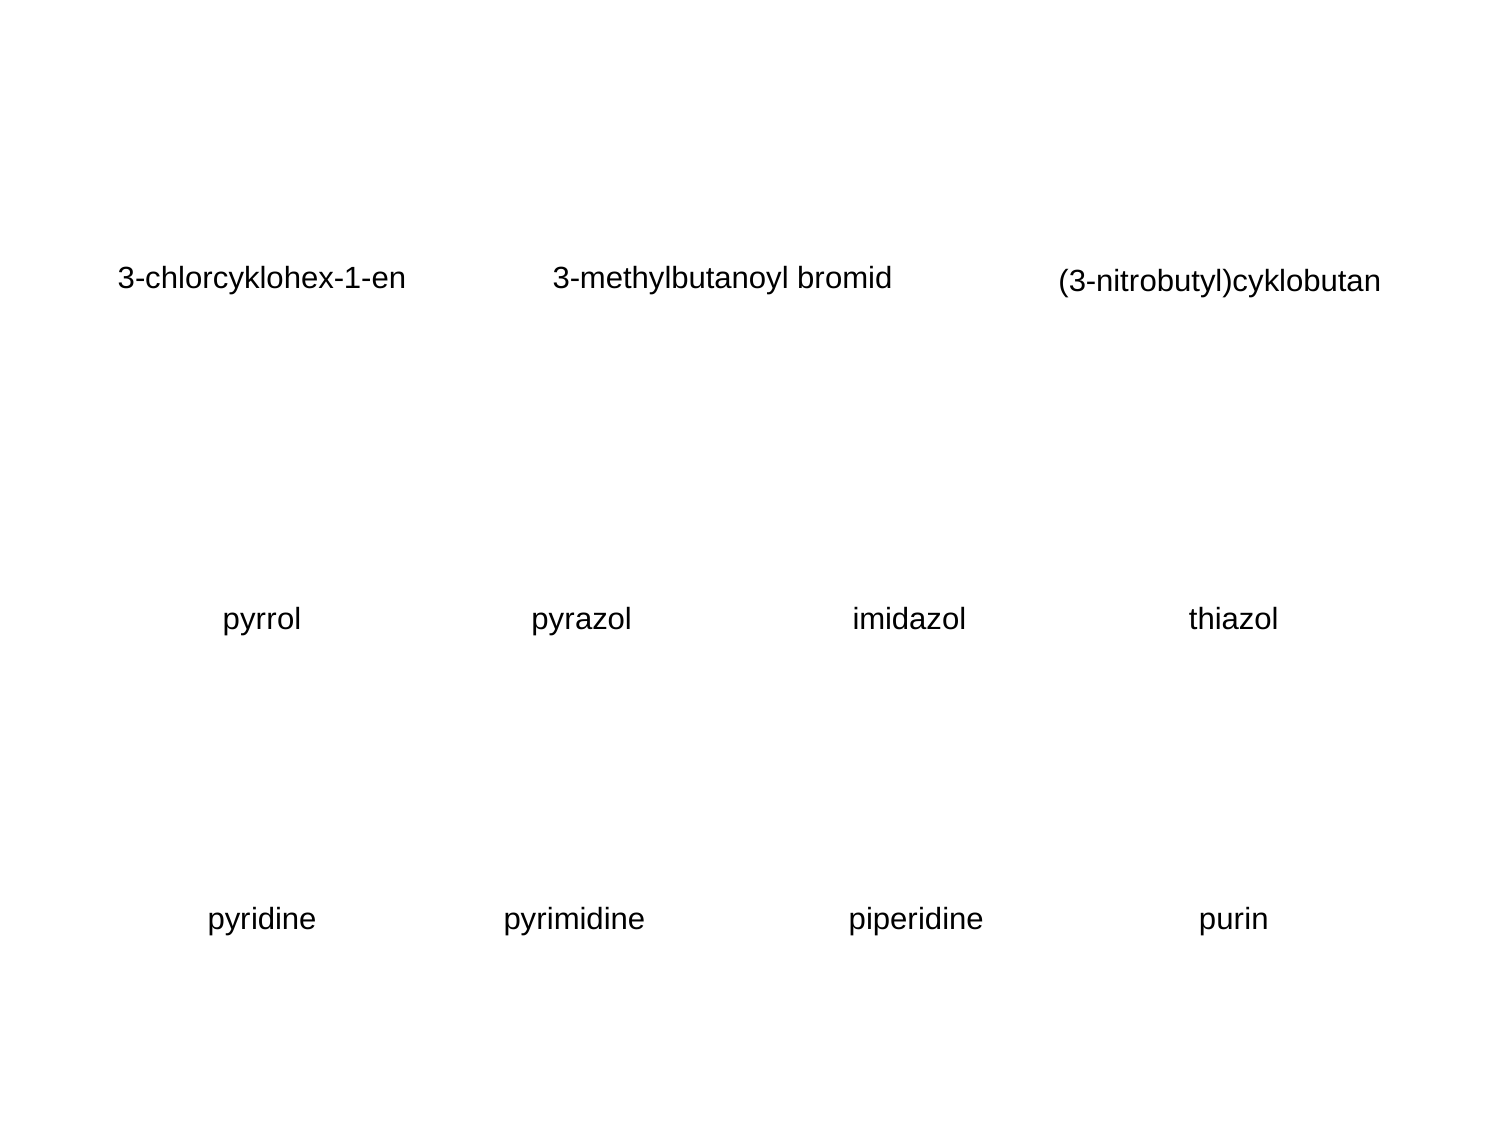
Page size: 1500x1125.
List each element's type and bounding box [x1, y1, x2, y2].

text_box [111, 255, 1389, 953]
